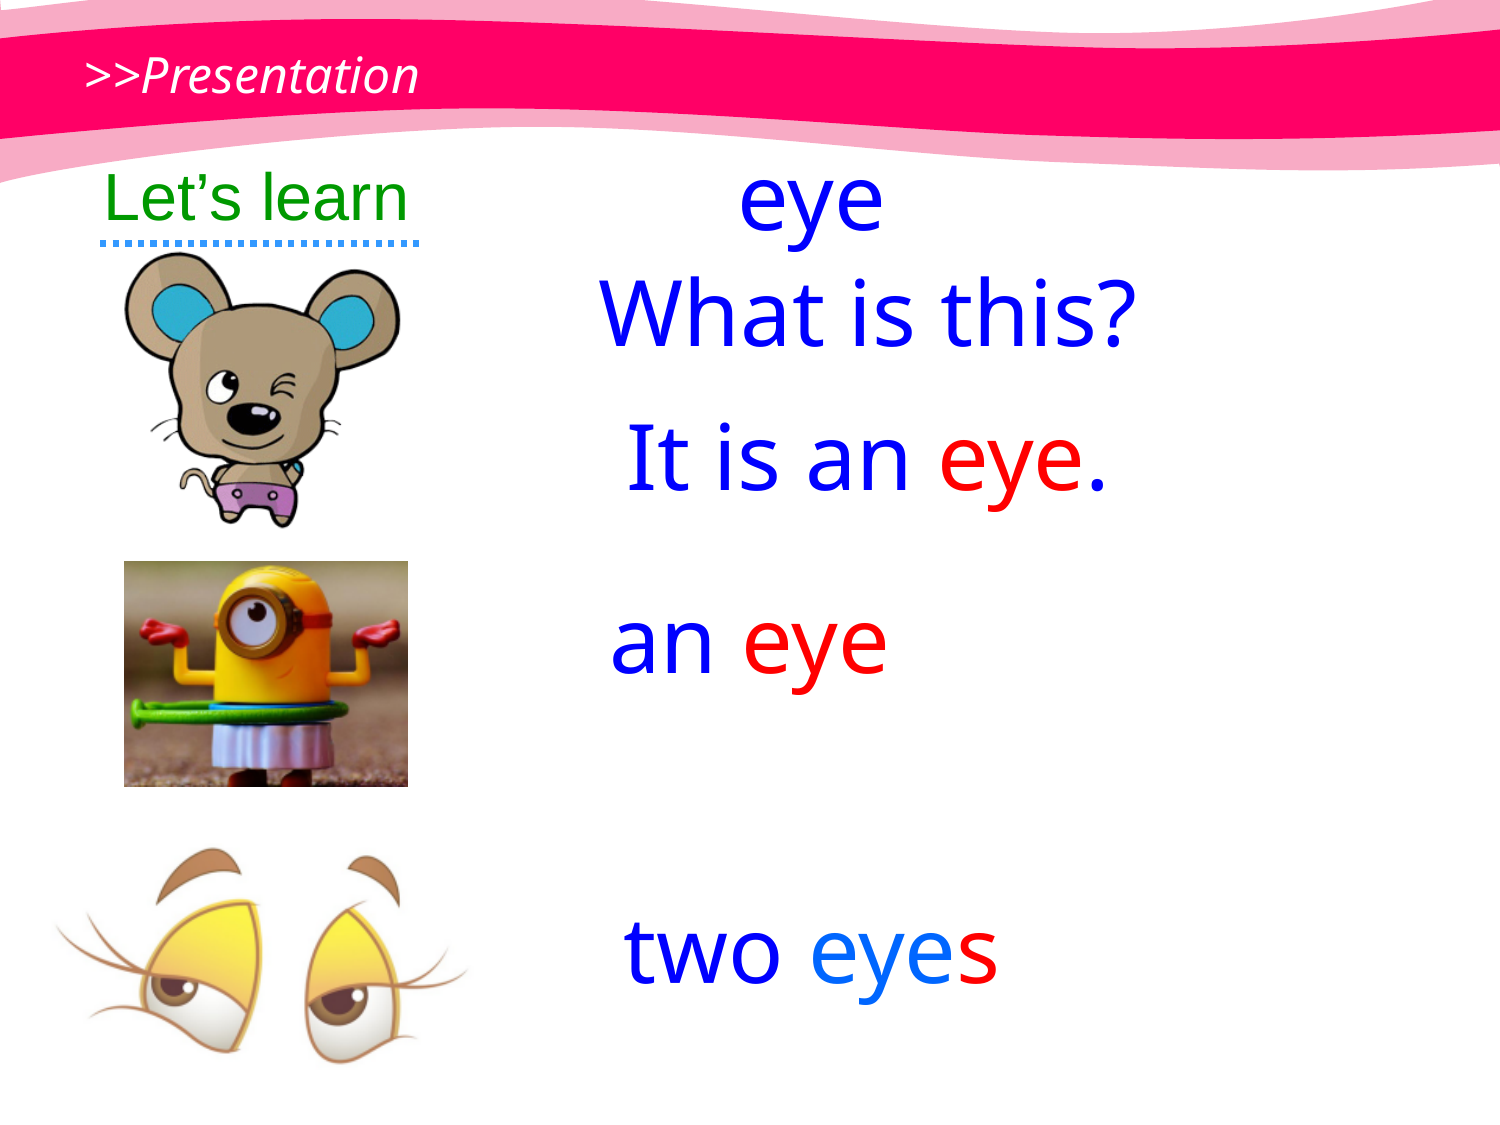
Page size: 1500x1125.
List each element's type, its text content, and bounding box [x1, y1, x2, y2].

picture [121, 247, 405, 532]
text_box It is an eye. [531, 391, 1205, 517]
text_box two eyes [475, 884, 1149, 1009]
text_box eye [475, 131, 1149, 257]
title >>Presentation [68, 42, 1429, 158]
text_box Let’s learn [88, 146, 869, 232]
text_box What is this? [531, 247, 1205, 373]
picture [124, 561, 408, 787]
picture [50, 843, 475, 1071]
text_box an eye [413, 574, 1087, 700]
